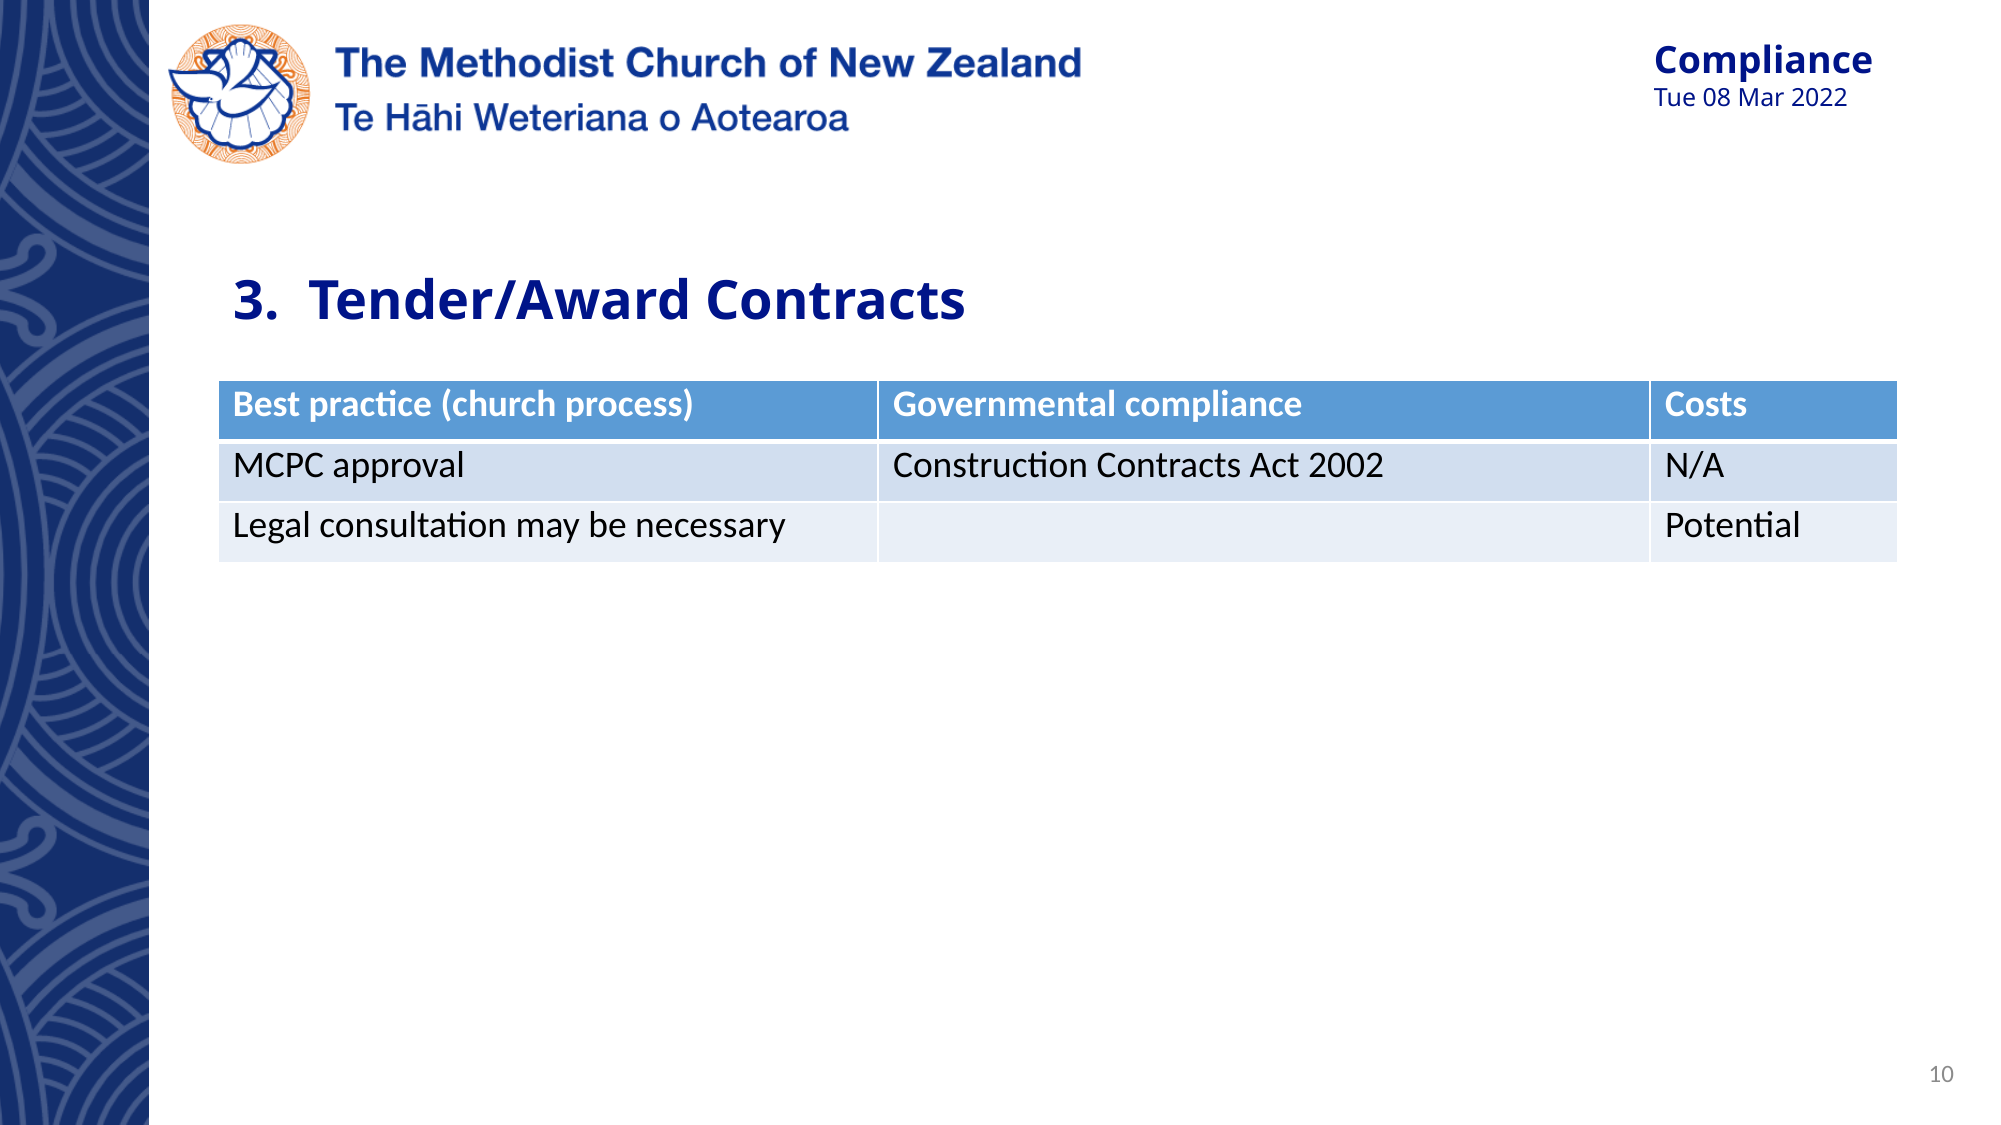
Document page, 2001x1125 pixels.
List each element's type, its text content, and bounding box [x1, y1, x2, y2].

table_cell MCPC approval [219, 444, 877, 501]
table_cell N/A [1651, 444, 1897, 501]
table_header Costs [1651, 381, 1897, 439]
table_cell Construction Contracts Act 2002 [879, 444, 1649, 501]
table_header Governmental compliance [879, 381, 1649, 439]
table_cell Potential [1651, 503, 1897, 562]
picture [164, 16, 1088, 169]
slide_number 10 [1906, 1042, 1970, 1103]
picture [0, 0, 149, 1125]
table_cell [879, 503, 1649, 562]
title 3. Tender/Award Contracts [218, 225, 1899, 378]
table_header Best practice (church process) [219, 381, 877, 439]
table_cell Legal consultation may be necessary [219, 503, 877, 562]
